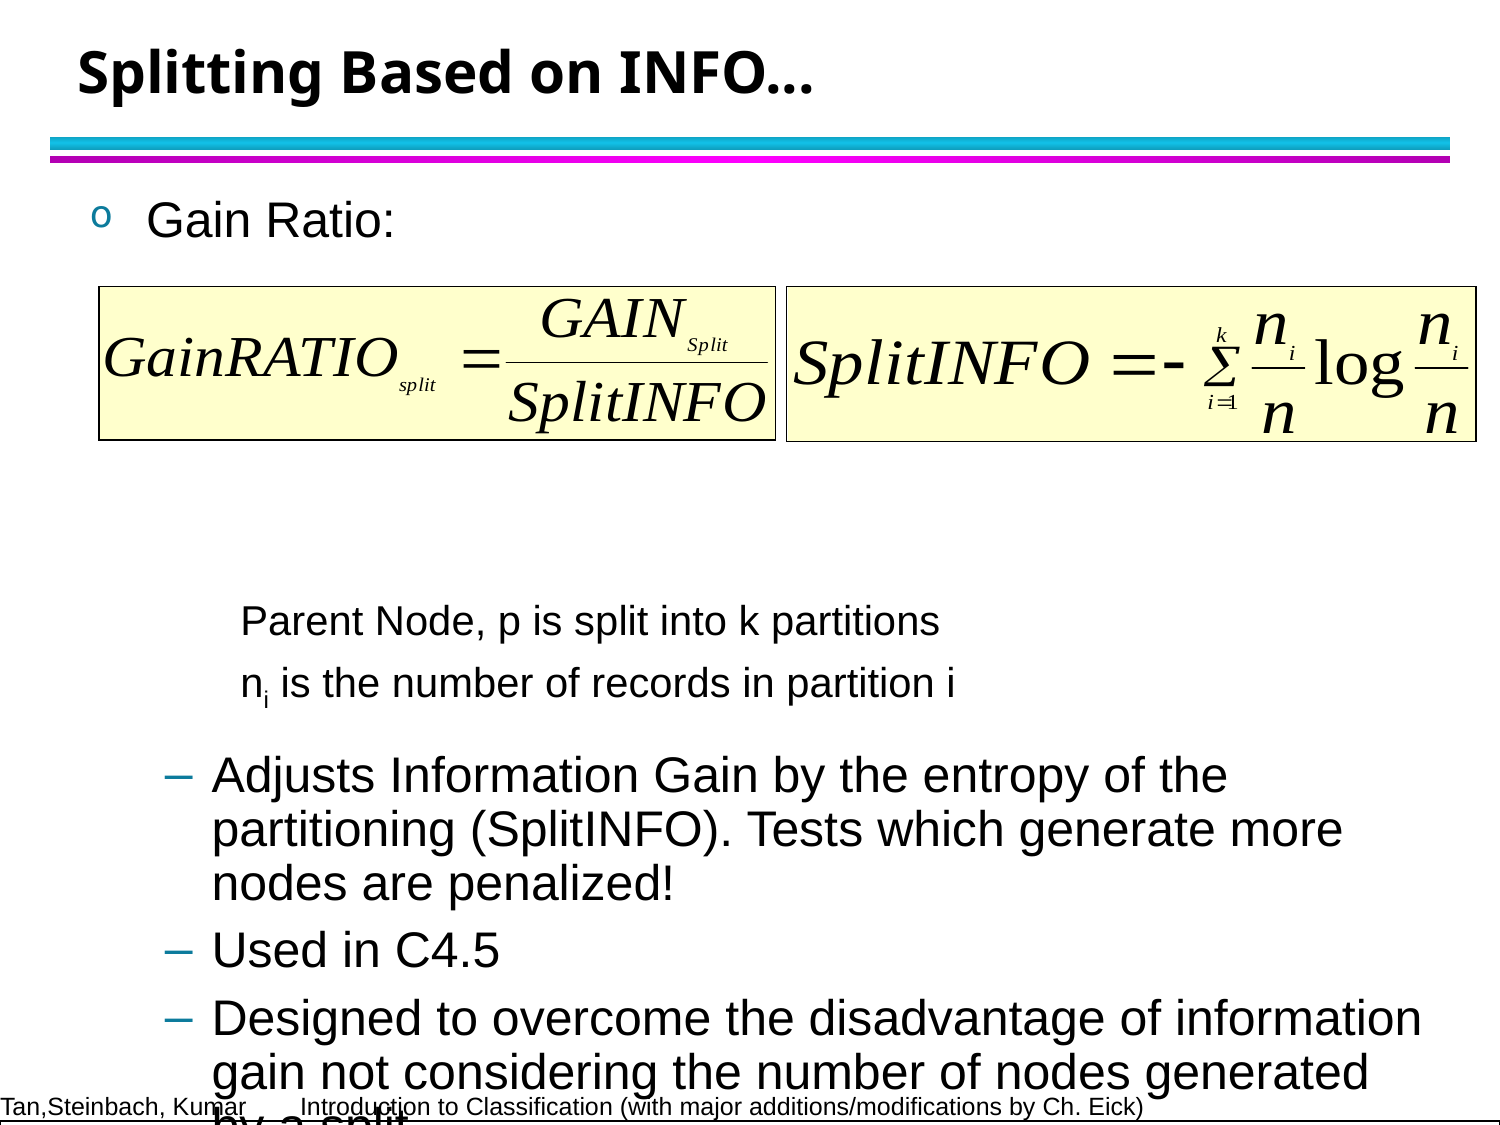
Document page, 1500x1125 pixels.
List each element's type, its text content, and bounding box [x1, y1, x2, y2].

list Gain Ratio: Parent Node, p is split into k partitions ni is the number of records in partition i Adjusts Information Gain by the entropy of the partitioning (SplitINFO). Tests which generate more nodes are penalized! Used in C4.5 Designed to overcome the disadvantage of information gain not considering the number of nodes generated by a split. [75, 187, 1450, 1025]
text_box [787, 287, 1476, 442]
title Splitting Based on INFO... [62, 24, 1421, 113]
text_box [99, 287, 776, 440]
